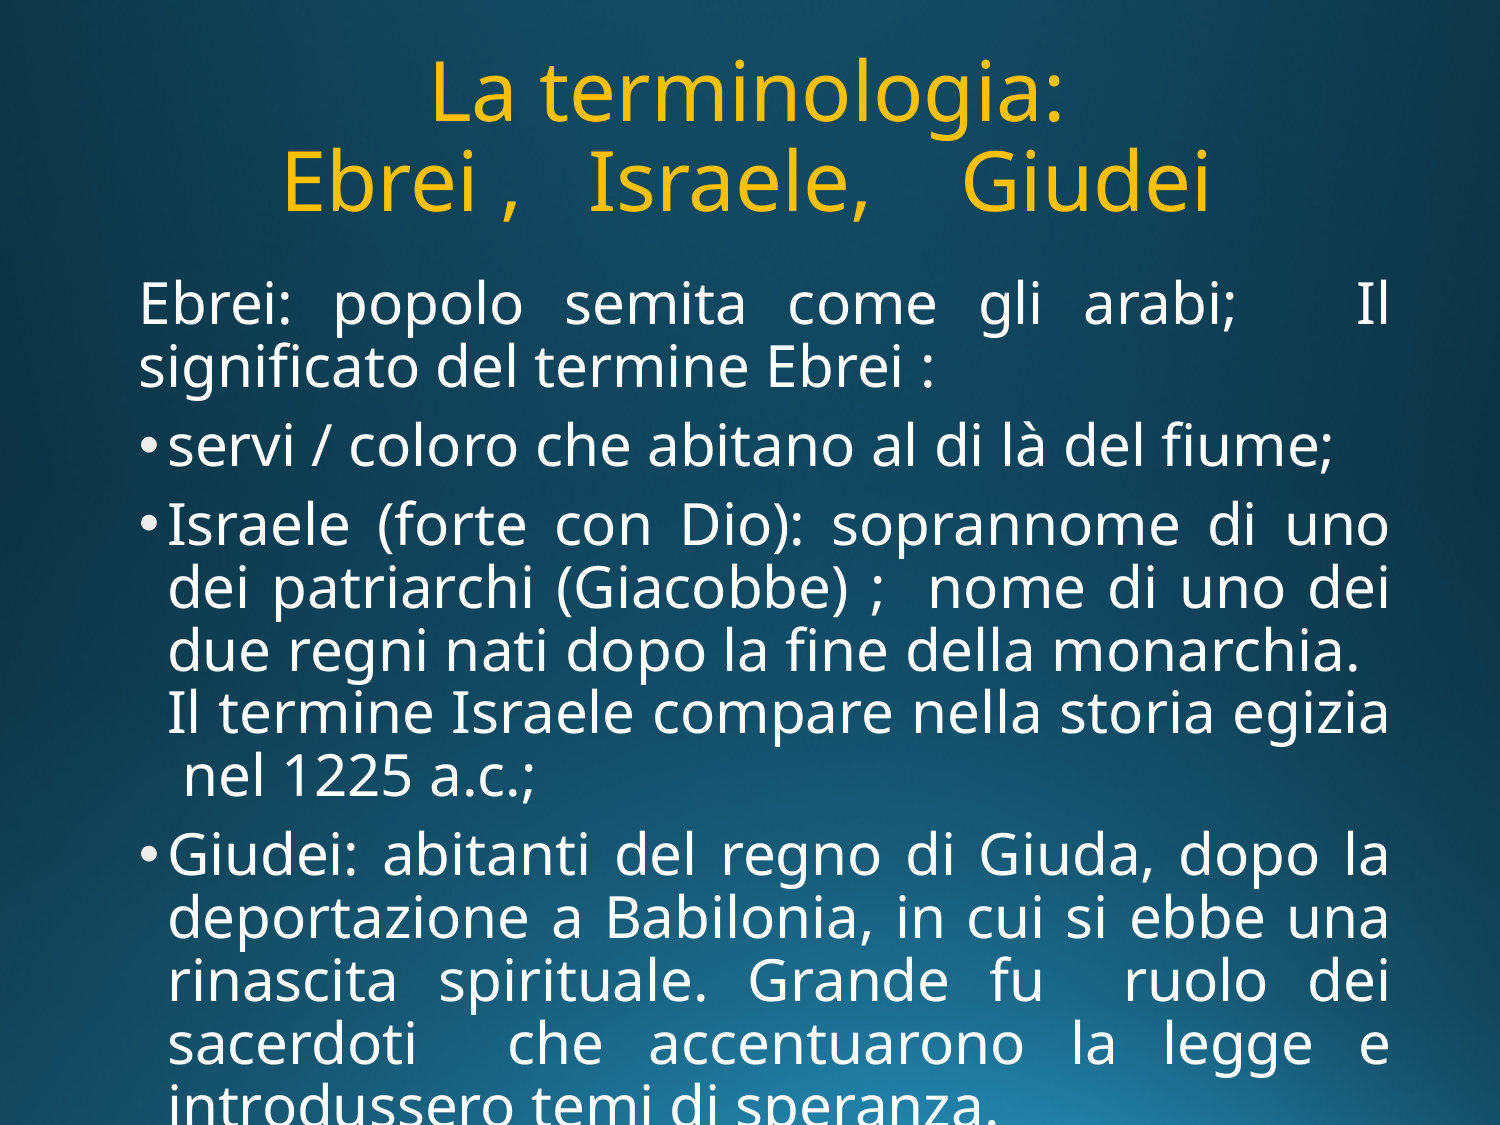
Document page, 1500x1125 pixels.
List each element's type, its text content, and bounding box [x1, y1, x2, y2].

list Ebrei: popolo semita come gli arabi; Il significato del termine Ebrei : servi / coloro che abitano al di là del fiume; Israele (forte con Dio): soprannome di uno dei patriarchi (Giacobbe) ; nome di uno dei due regni nati dopo la fine della monarchia. Il termine Israele compare nella storia egizia nel 1225 a.c.; Giudei: abitanti del regno di Giuda, dopo la deportazione a Babilonia, in cui si ebbe una rinascita spirituale. Grande fu ruolo dei sacerdoti che accentuarono la legge e introdussero temi di speranza. [123, 267, 1407, 1094]
title La terminologia: Ebrei , Israele, Giudei [100, 30, 1395, 249]
picture [0, 0, 1500, 1125]
